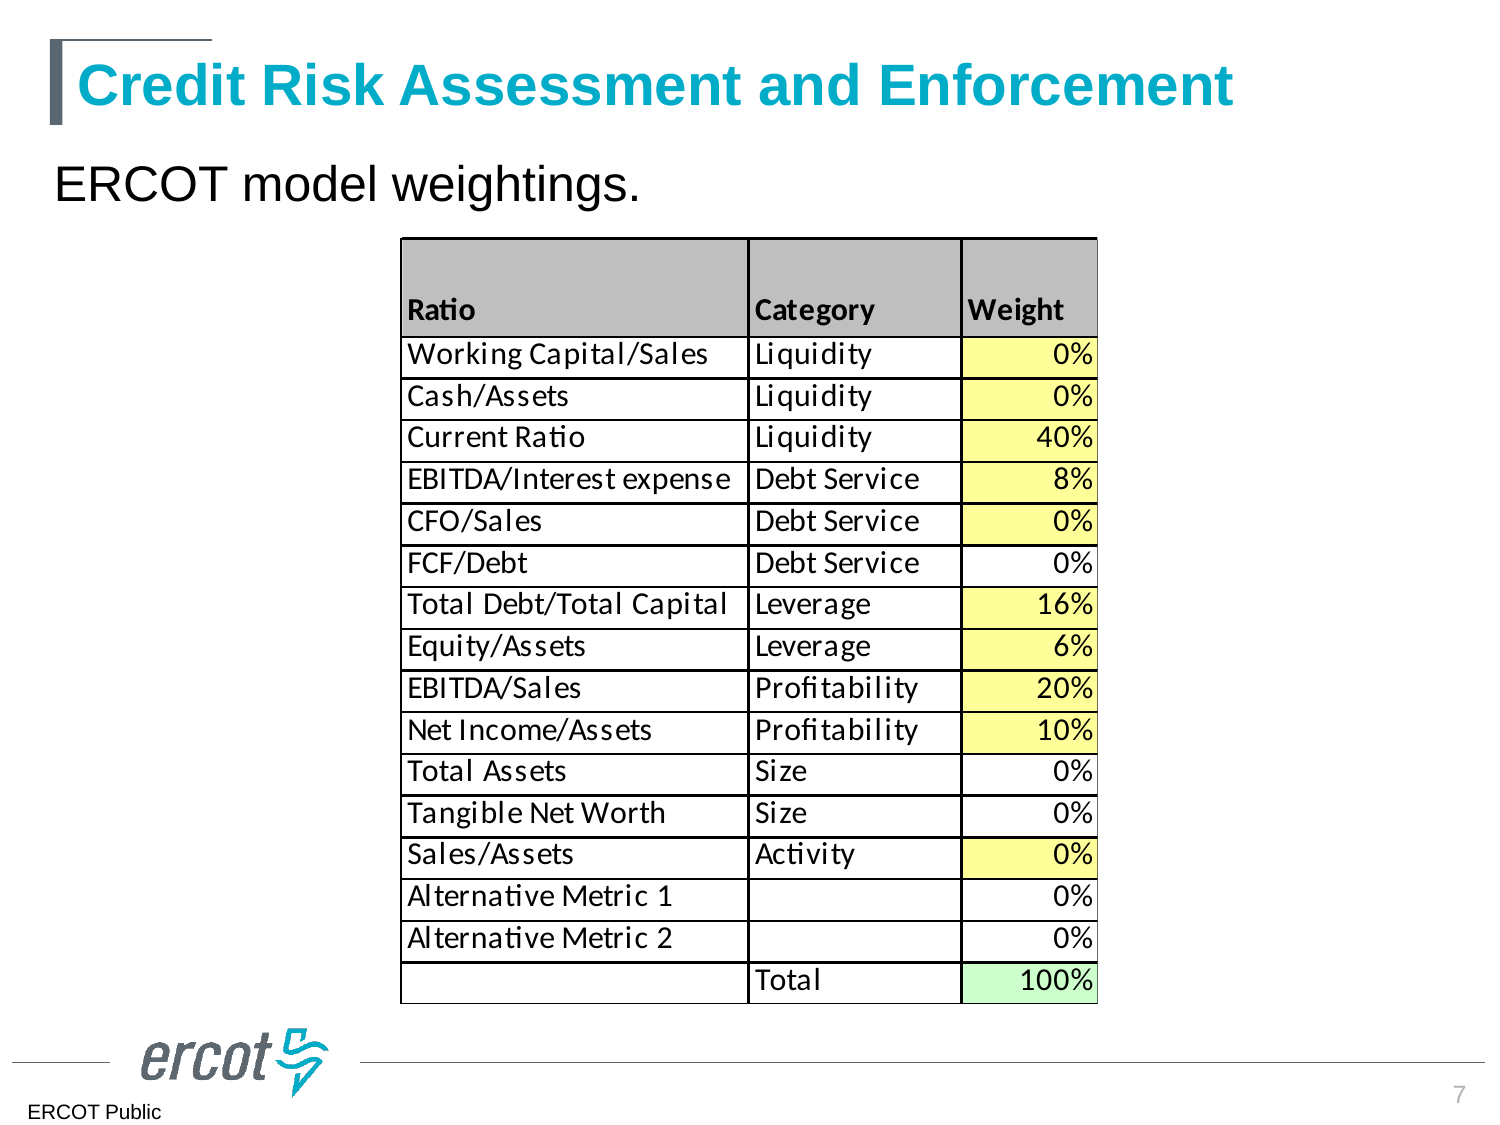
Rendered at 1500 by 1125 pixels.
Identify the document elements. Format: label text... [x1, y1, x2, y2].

text_box ERCOT model weightings. [39, 143, 1461, 311]
picture [137, 1024, 332, 1100]
slide_number 7 [1437, 1076, 1475, 1112]
title Credit Risk Assessment and Enforcement [62, 39, 1450, 138]
picture [399, 237, 1101, 1006]
